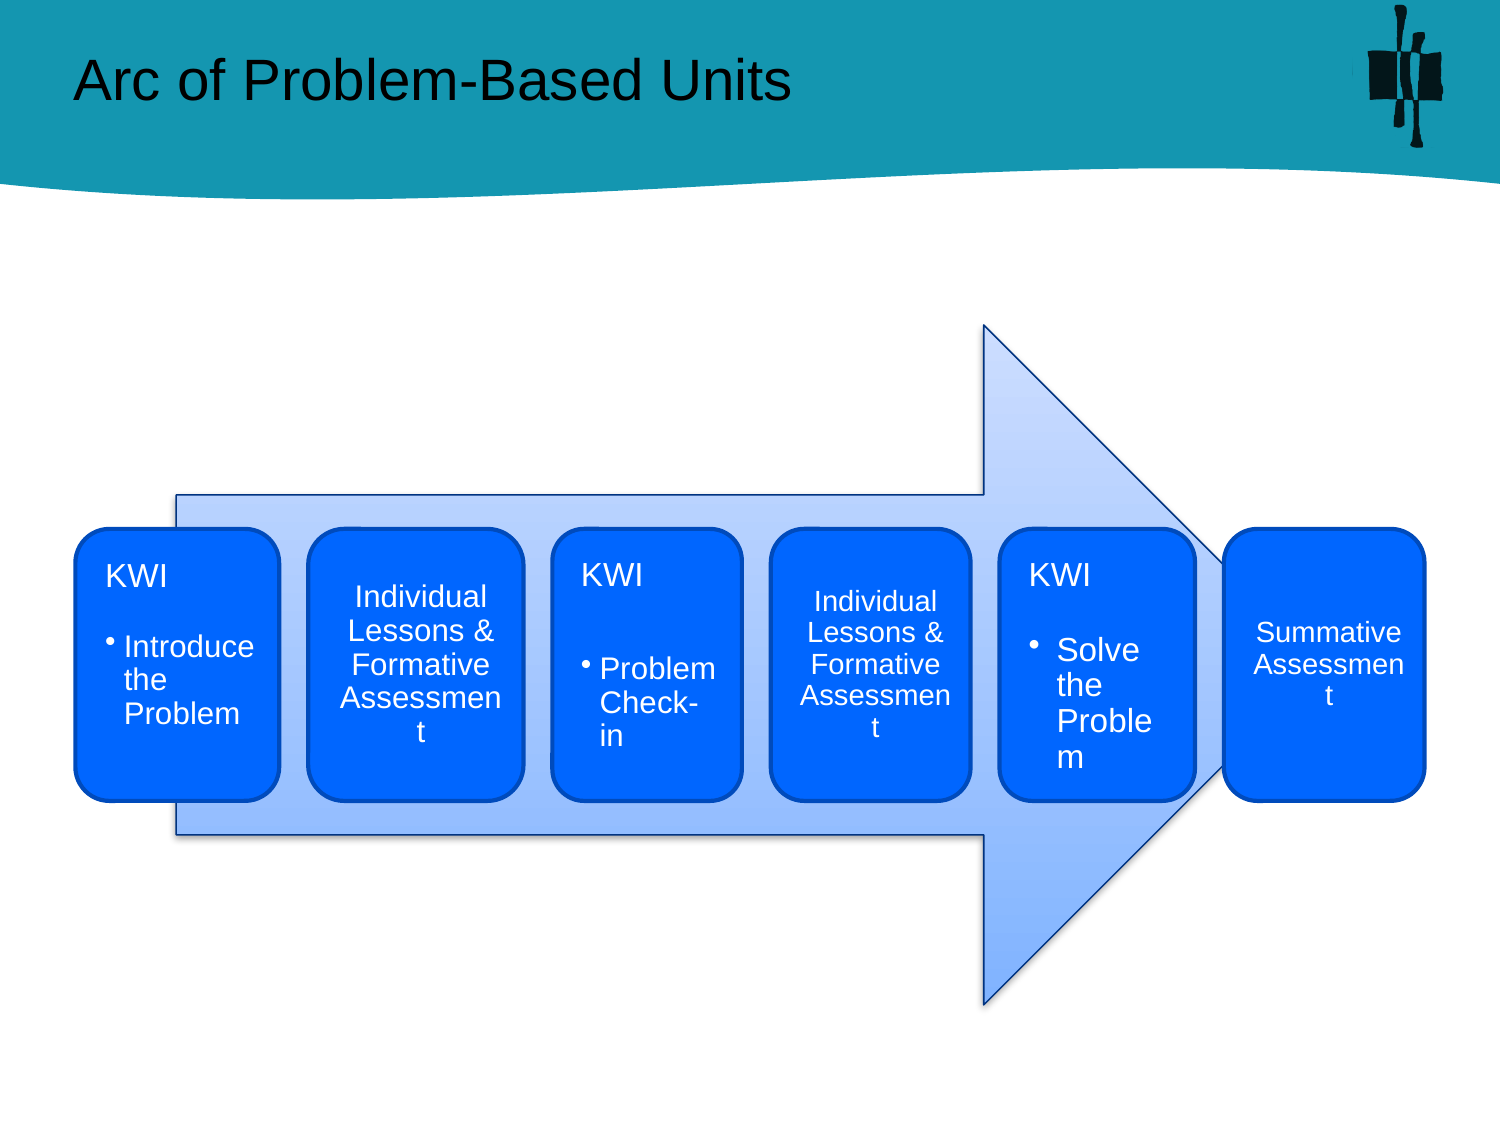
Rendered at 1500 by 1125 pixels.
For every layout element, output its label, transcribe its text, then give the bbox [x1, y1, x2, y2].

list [74, 324, 1426, 1006]
picture [1352, 0, 1450, 148]
title Arc of Problem-Based Units [58, 17, 1284, 138]
